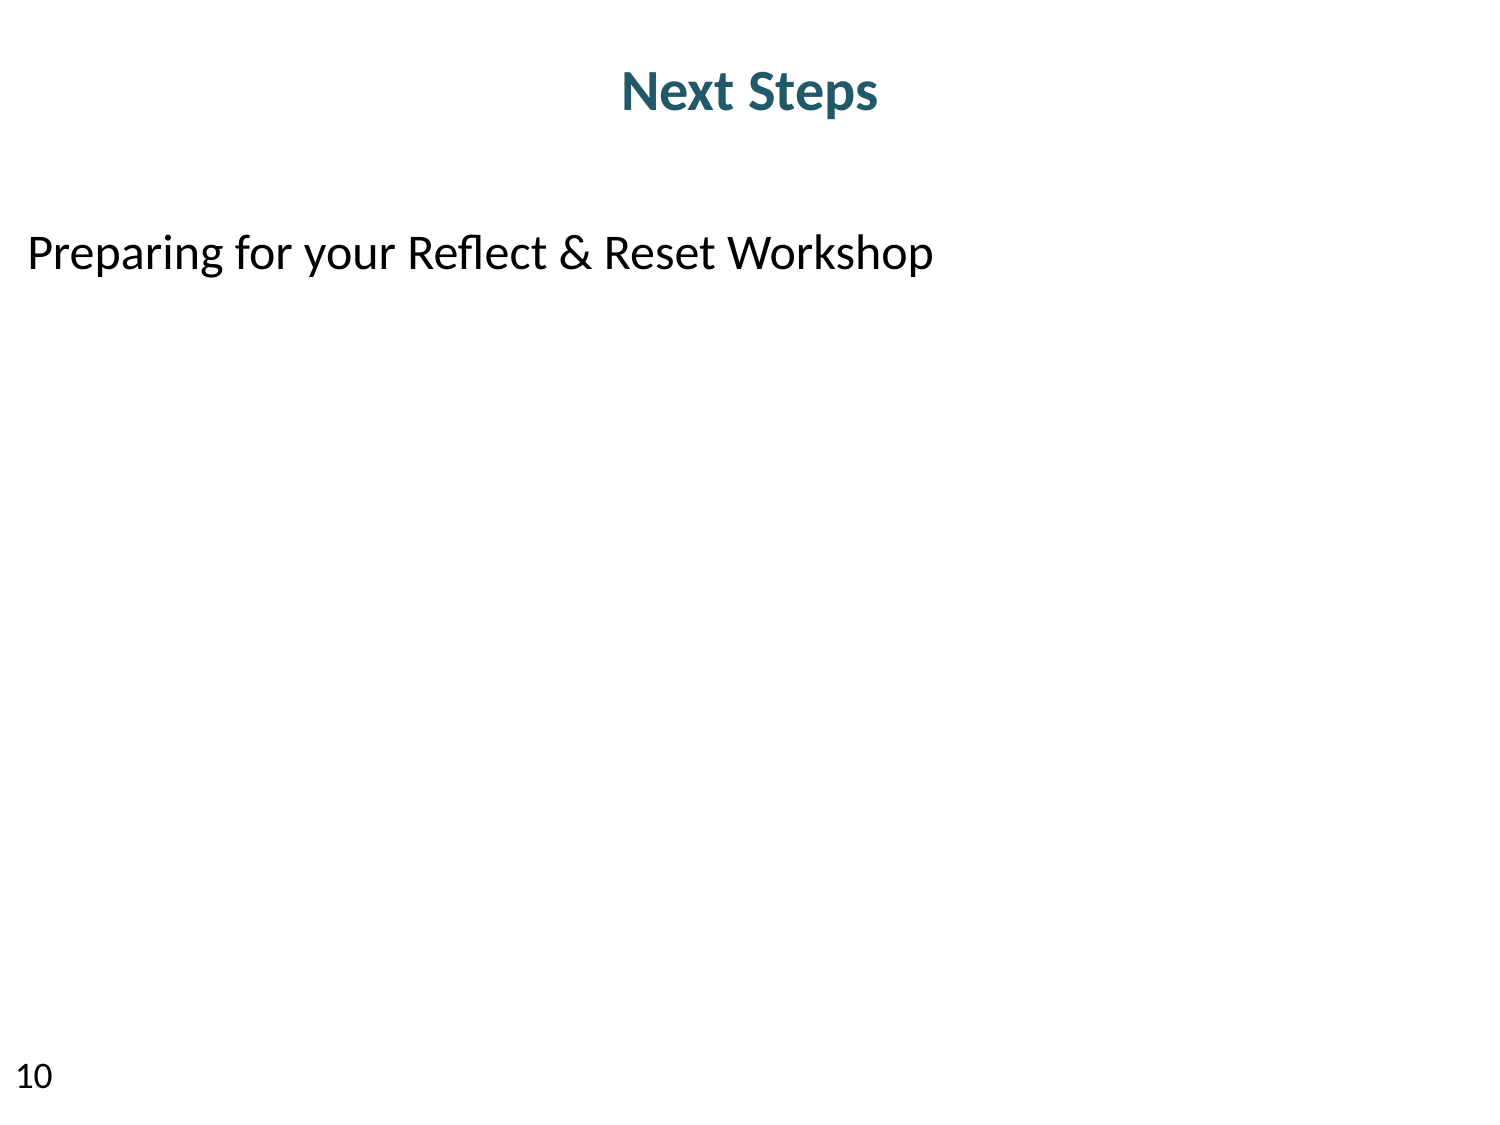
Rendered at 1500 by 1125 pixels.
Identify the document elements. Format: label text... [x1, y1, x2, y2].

title Next Steps [75, 45, 1425, 212]
text_box 10 [0, 1043, 138, 1104]
text_box Preparing for your Reflect & Reset Workshop [12, 212, 1488, 468]
